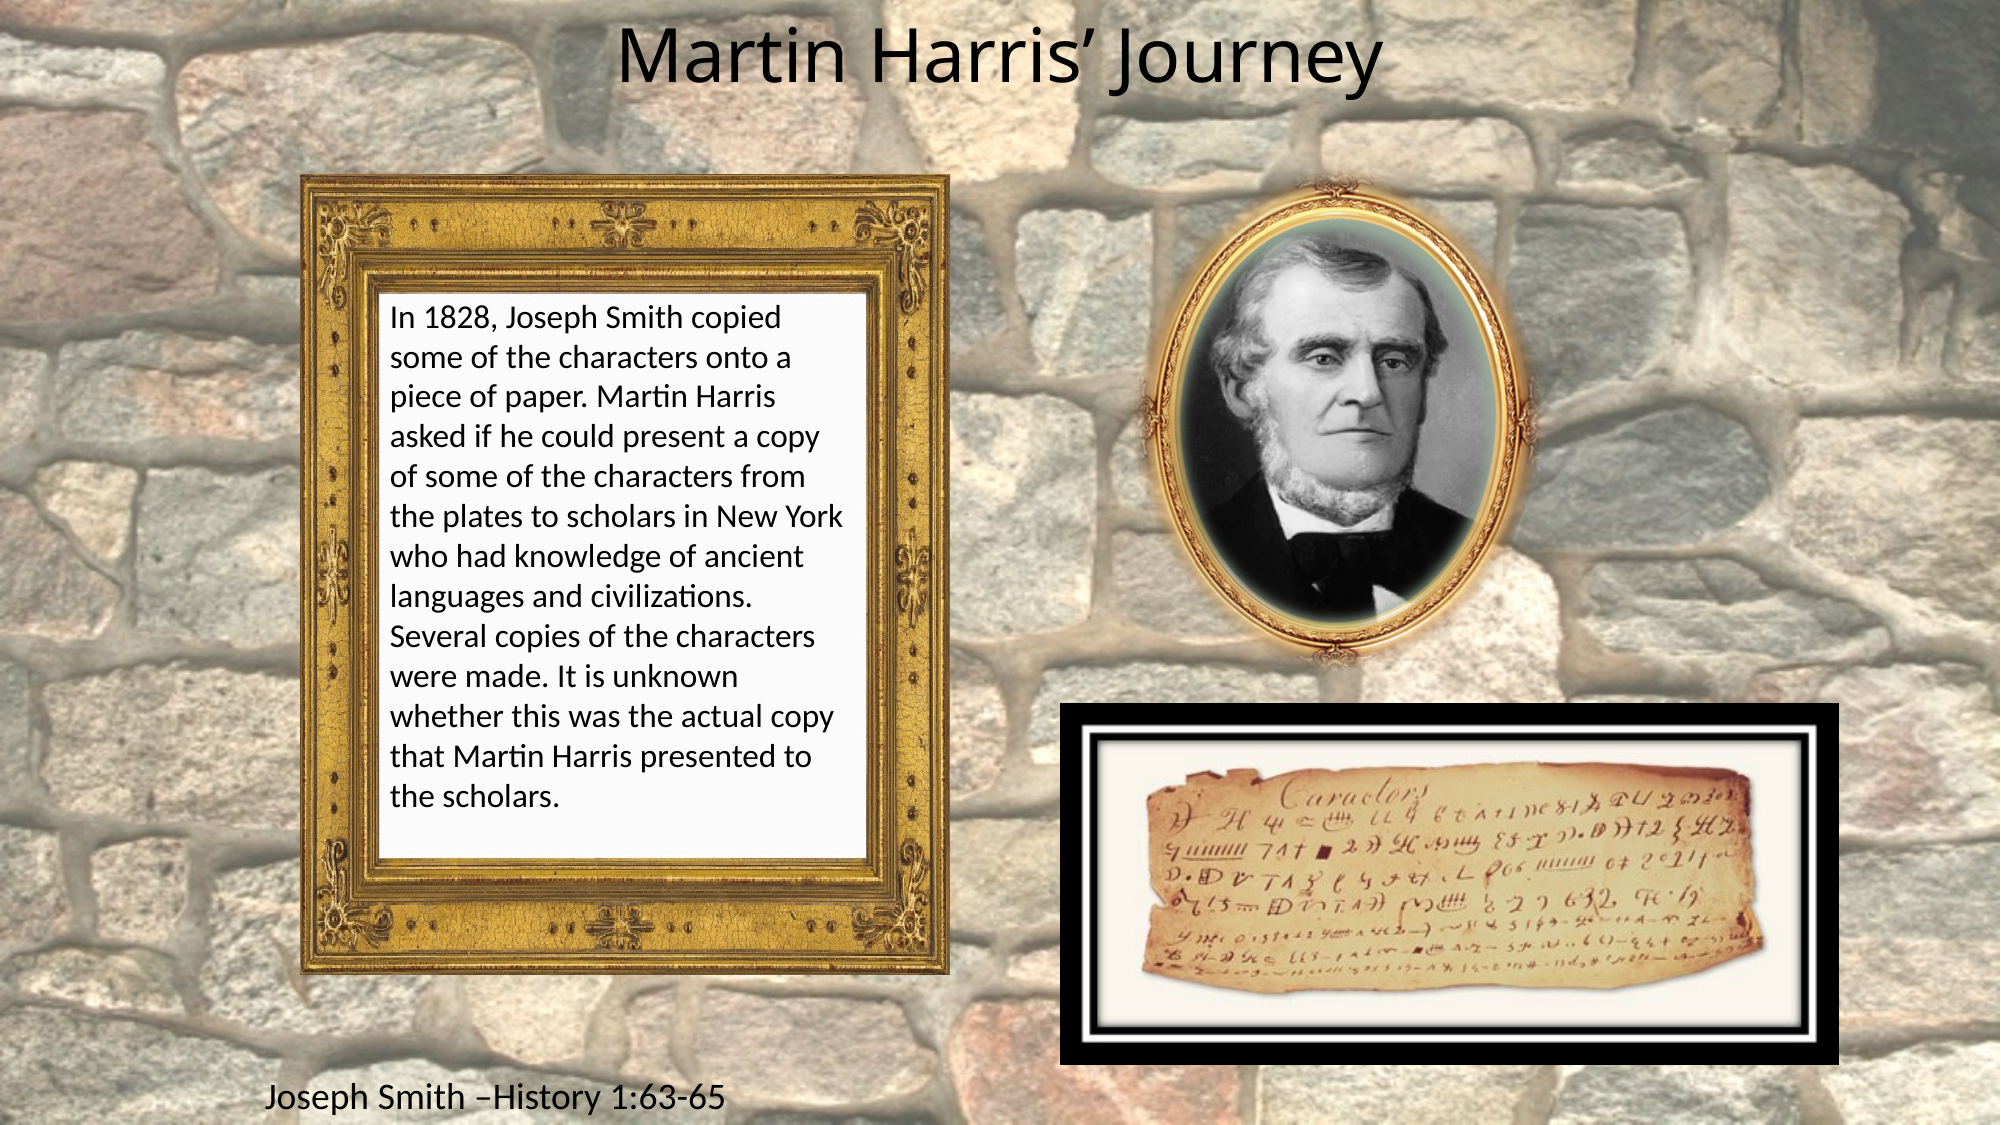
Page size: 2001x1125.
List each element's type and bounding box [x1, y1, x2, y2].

text_box [299, 174, 950, 975]
picture [0, 0, 2000, 1125]
text_box [1124, 162, 1550, 679]
